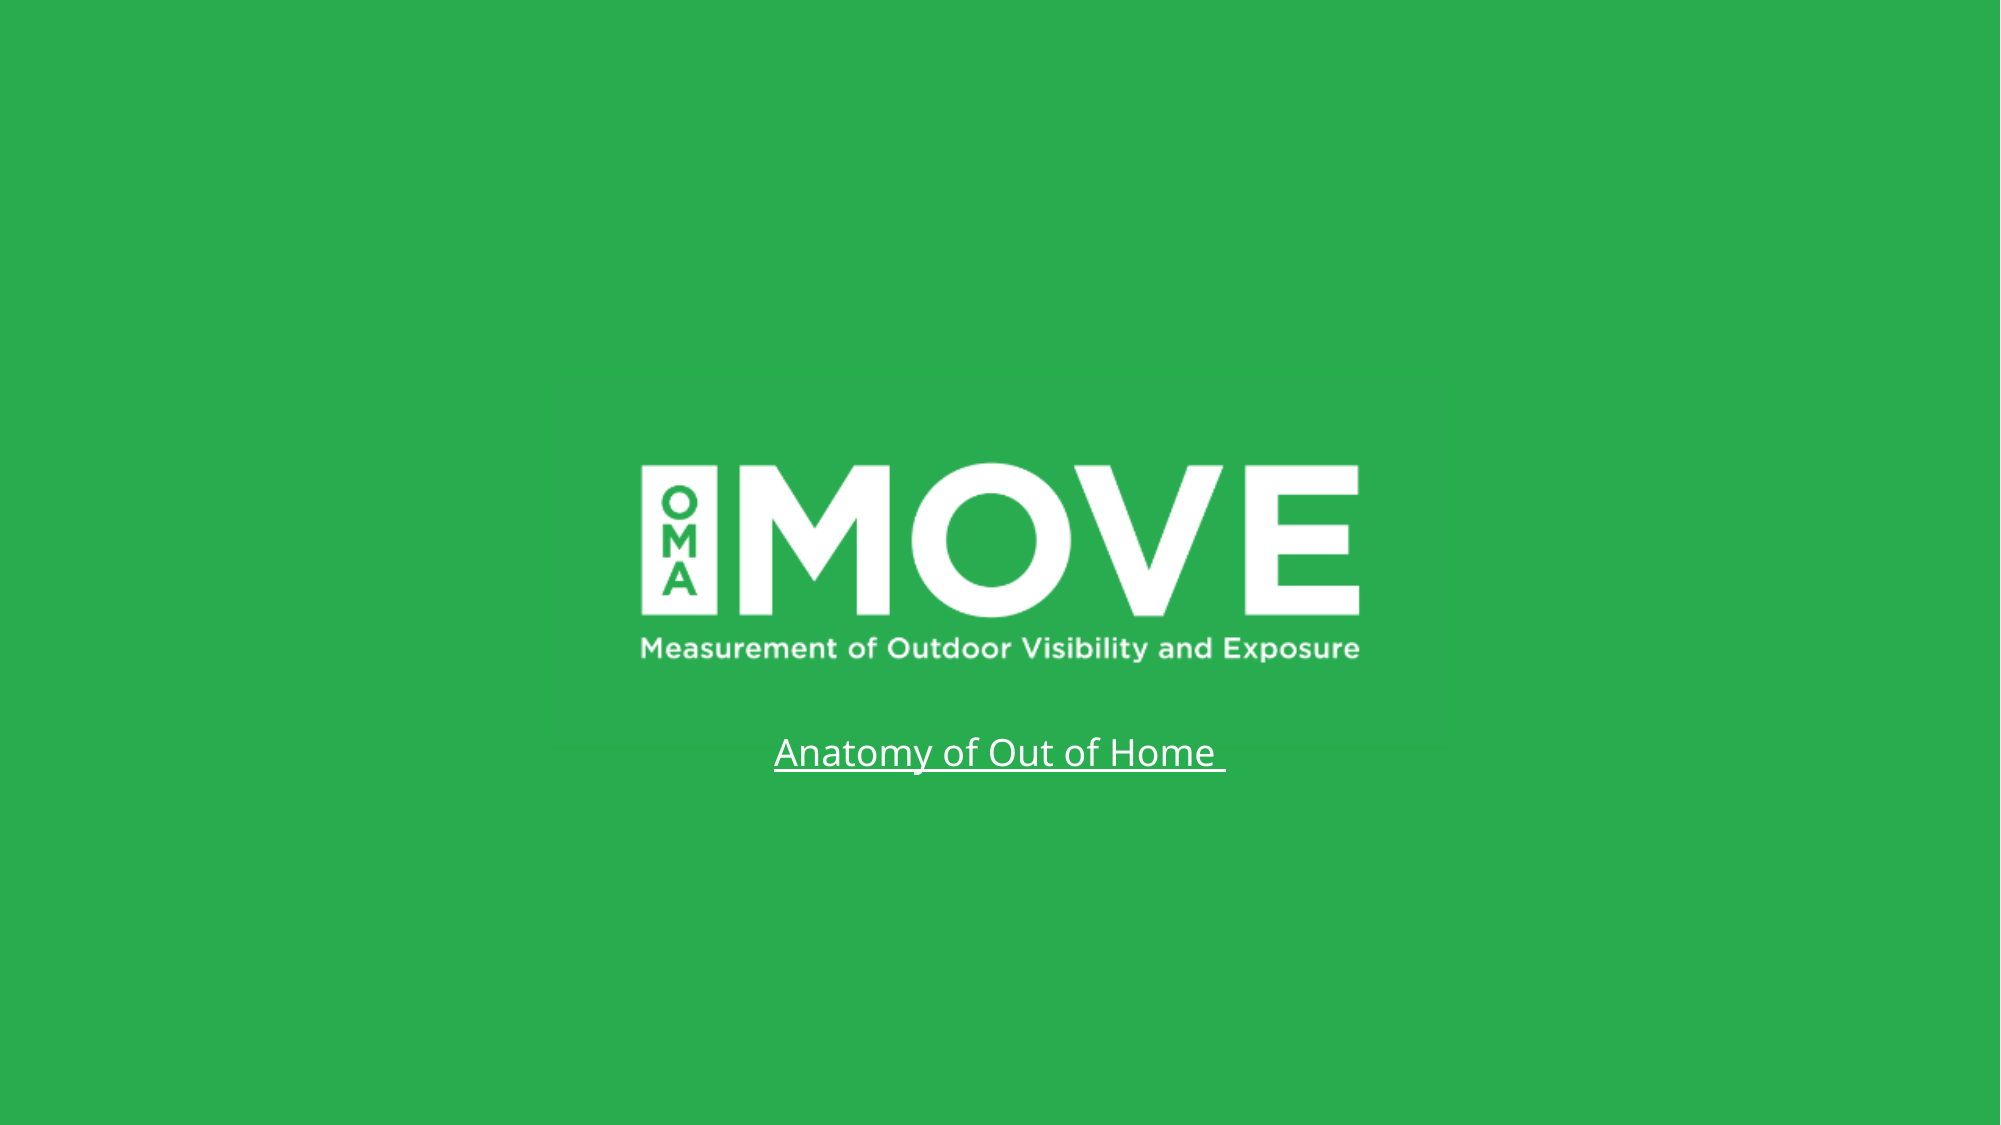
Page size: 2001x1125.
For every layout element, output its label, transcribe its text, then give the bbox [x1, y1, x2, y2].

text_box Anatomy of Out of Home [500, 721, 1500, 787]
picture [552, 376, 1447, 721]
